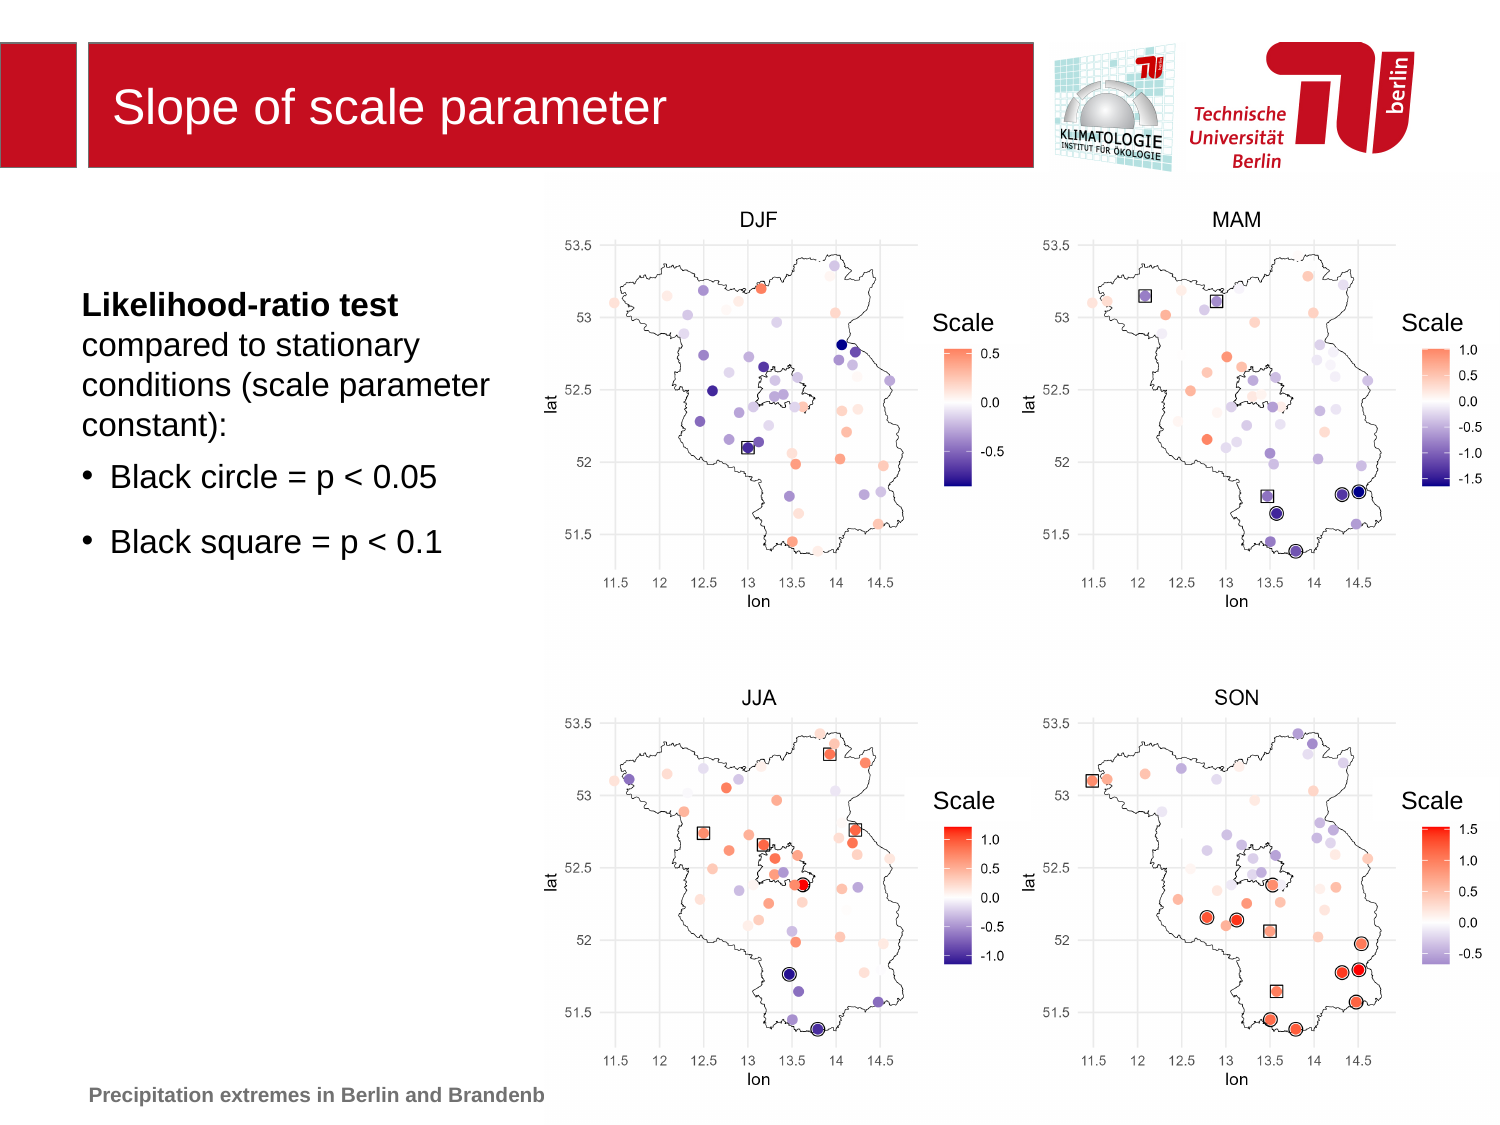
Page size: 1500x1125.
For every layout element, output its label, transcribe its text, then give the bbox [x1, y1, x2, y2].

picture [1190, 42, 1415, 168]
picture [1049, 42, 1186, 172]
text_box Likelihood-ratio test compared to stationary conditions (scale parameter constant): Black circle = p < 0.05 Black square = p < 0.1 [66, 275, 540, 568]
footer Precipitation extremes in Berlin and Brandenburg | Frederik Bart et al. | IUGG 2023 [88, 1082, 544, 1108]
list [544, 172, 1500, 1125]
